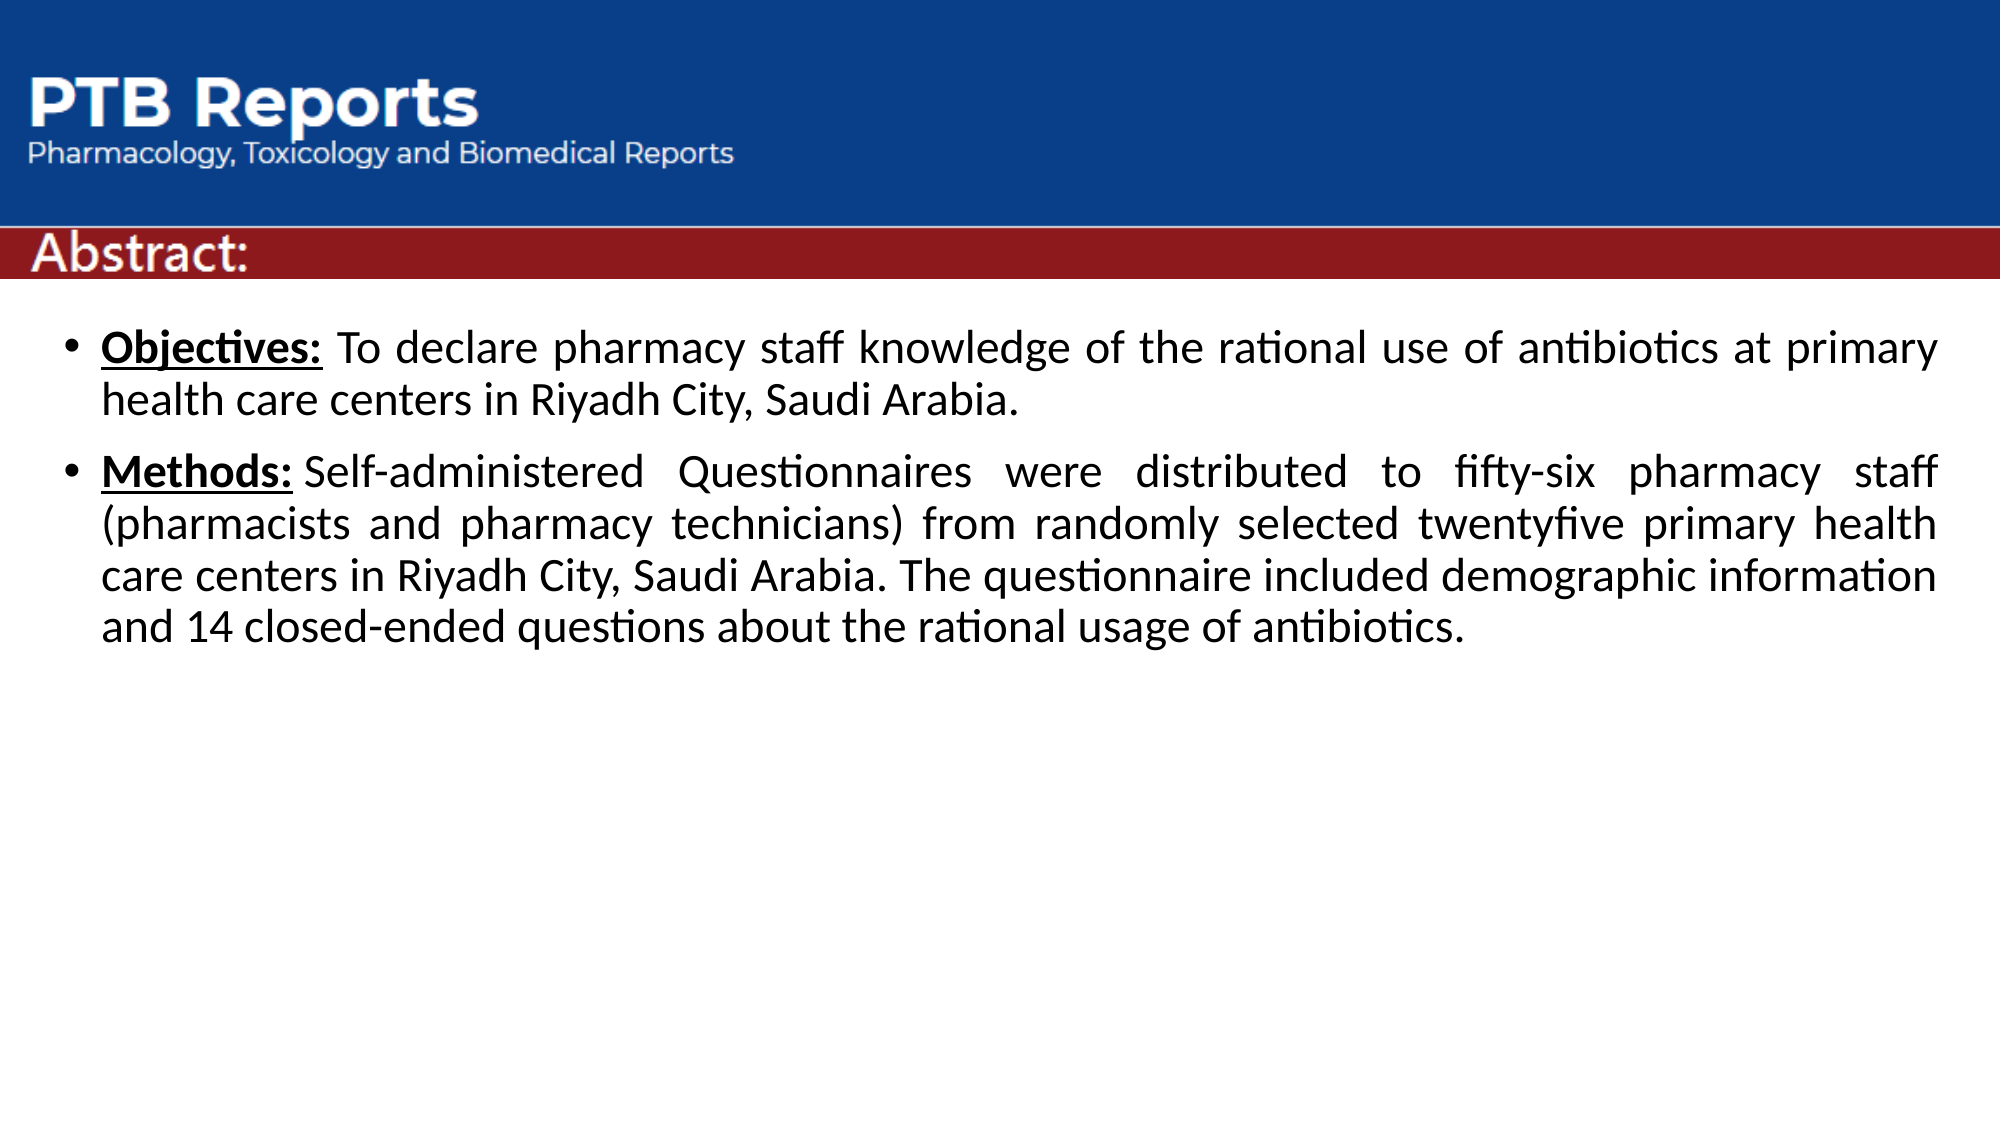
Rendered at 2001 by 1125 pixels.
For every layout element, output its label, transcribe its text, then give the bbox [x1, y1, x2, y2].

picture [0, 0, 2000, 279]
list Objectives: To declare pharmacy staff knowledge of the rational use of antibiotics at primary health care centers in Riyadh City, Saudi Arabia. Methods: Self-administered Questionnaires were distributed to fifty-six pharmacy staff (pharmacists and pharmacy technicians) from randomly selected twentyfive primary health care centers in Riyadh City, Saudi Arabia. The questionnaire included demographic information and 14 closed-ended questions about the rational usage of antibiotics. [48, 314, 1957, 1103]
